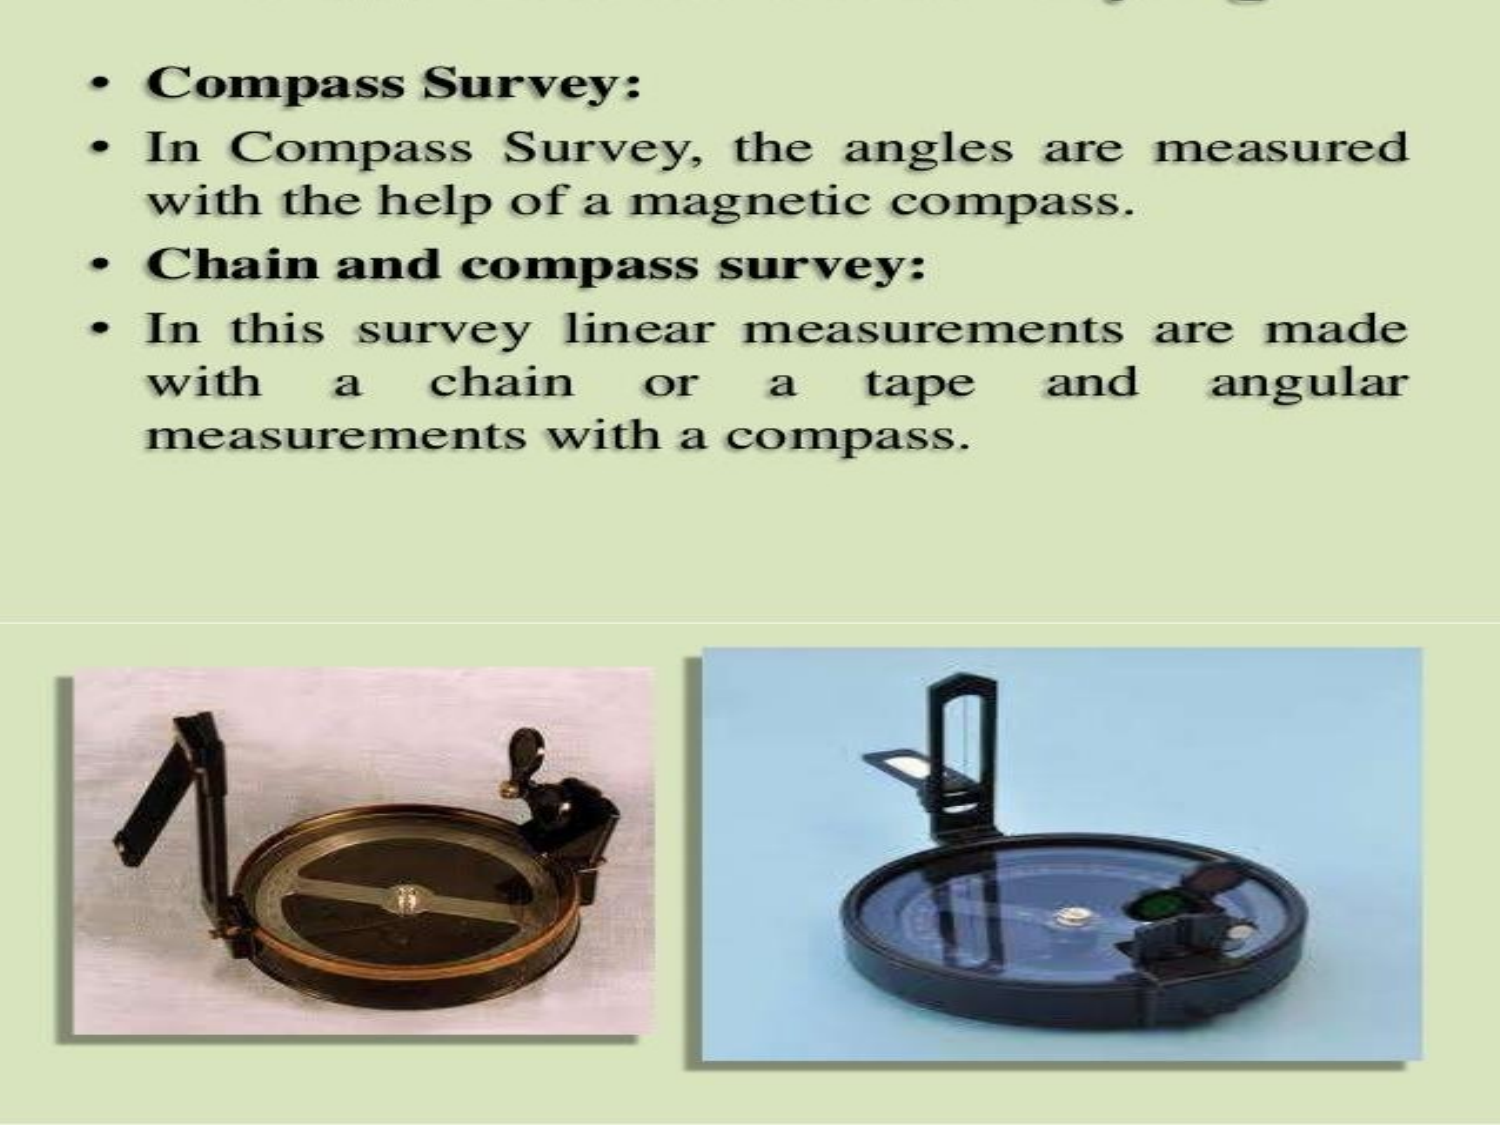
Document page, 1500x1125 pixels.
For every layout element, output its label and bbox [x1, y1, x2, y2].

text_box [0, 0, 1500, 1125]
